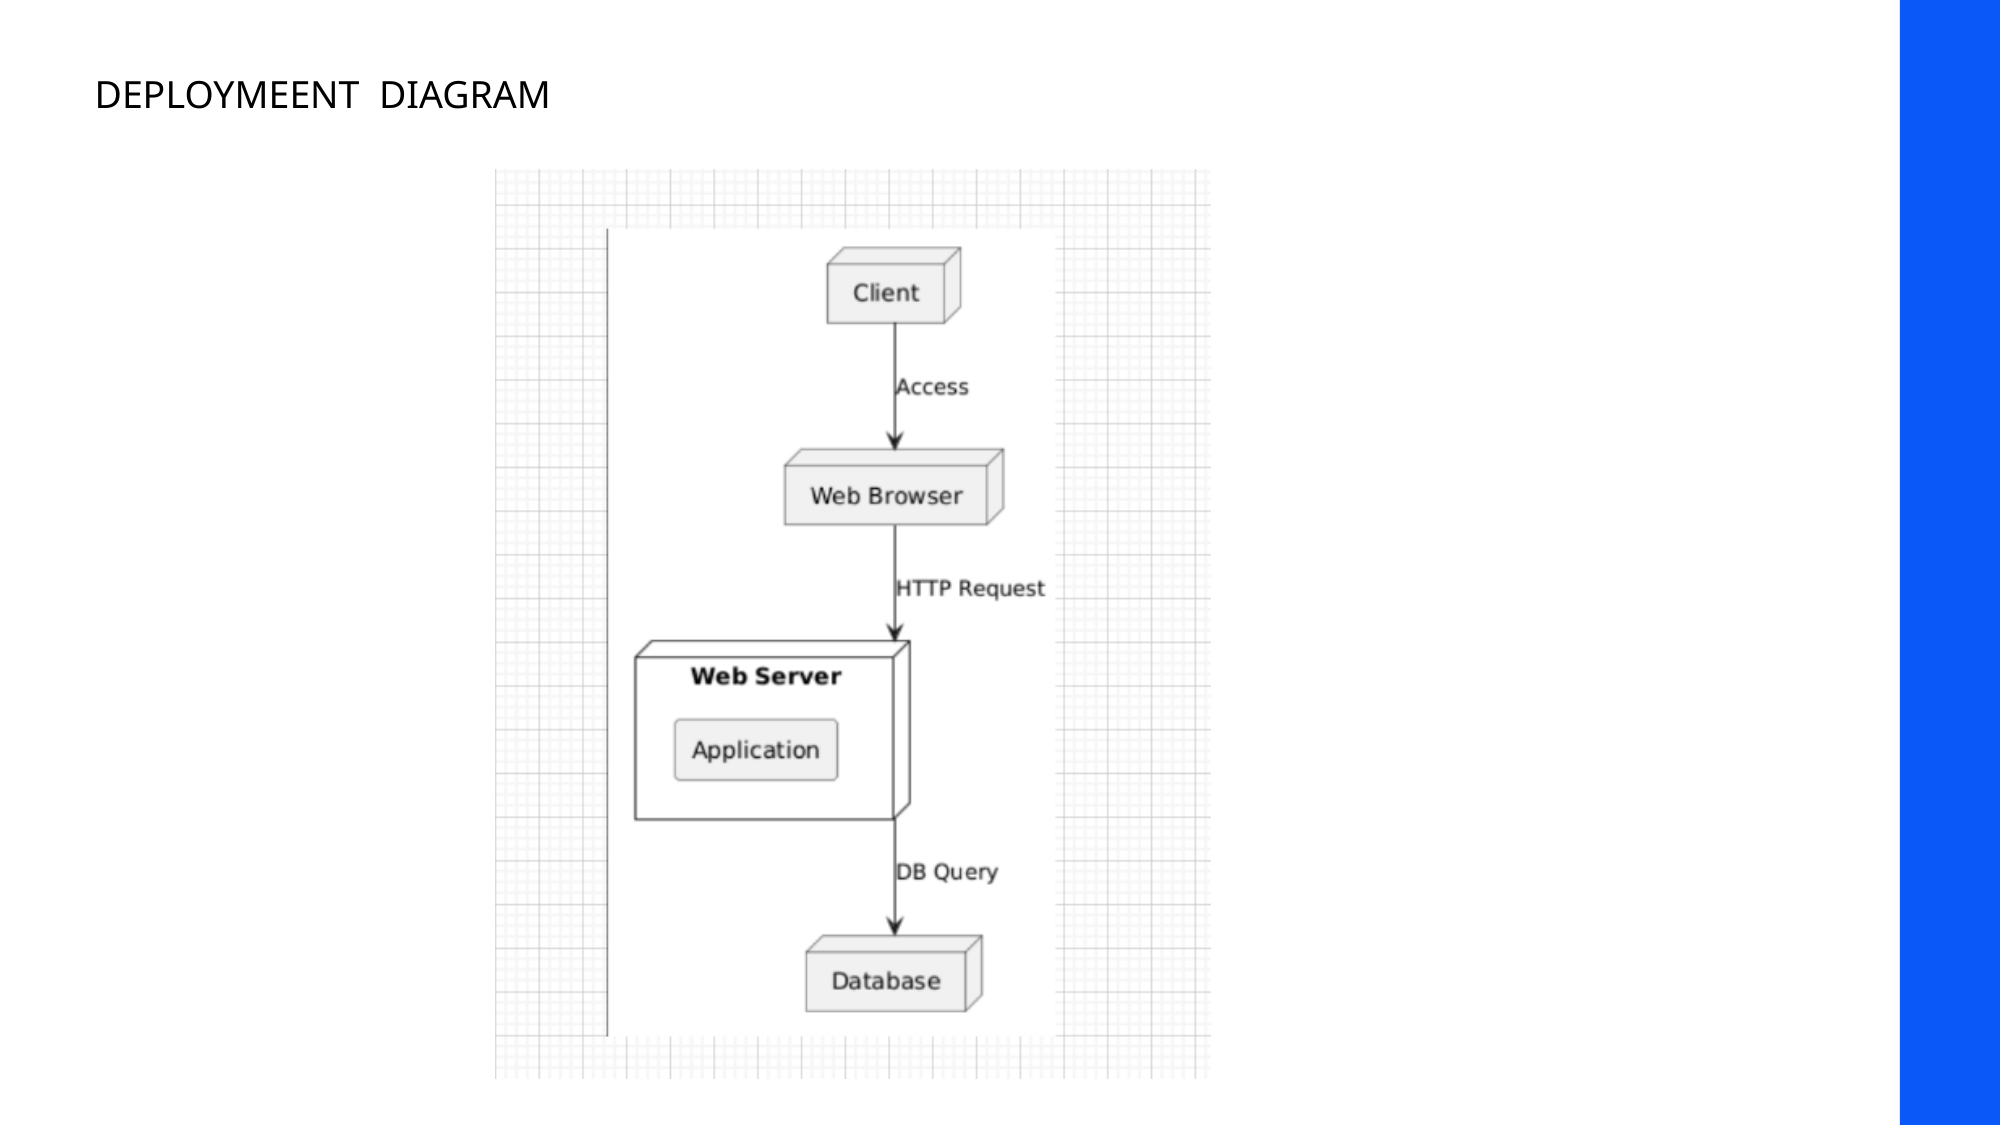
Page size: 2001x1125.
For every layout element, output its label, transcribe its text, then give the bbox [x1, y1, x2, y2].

text_box DEPLOYMEENT DIAGRAM [79, 63, 567, 169]
picture [495, 169, 1211, 1079]
